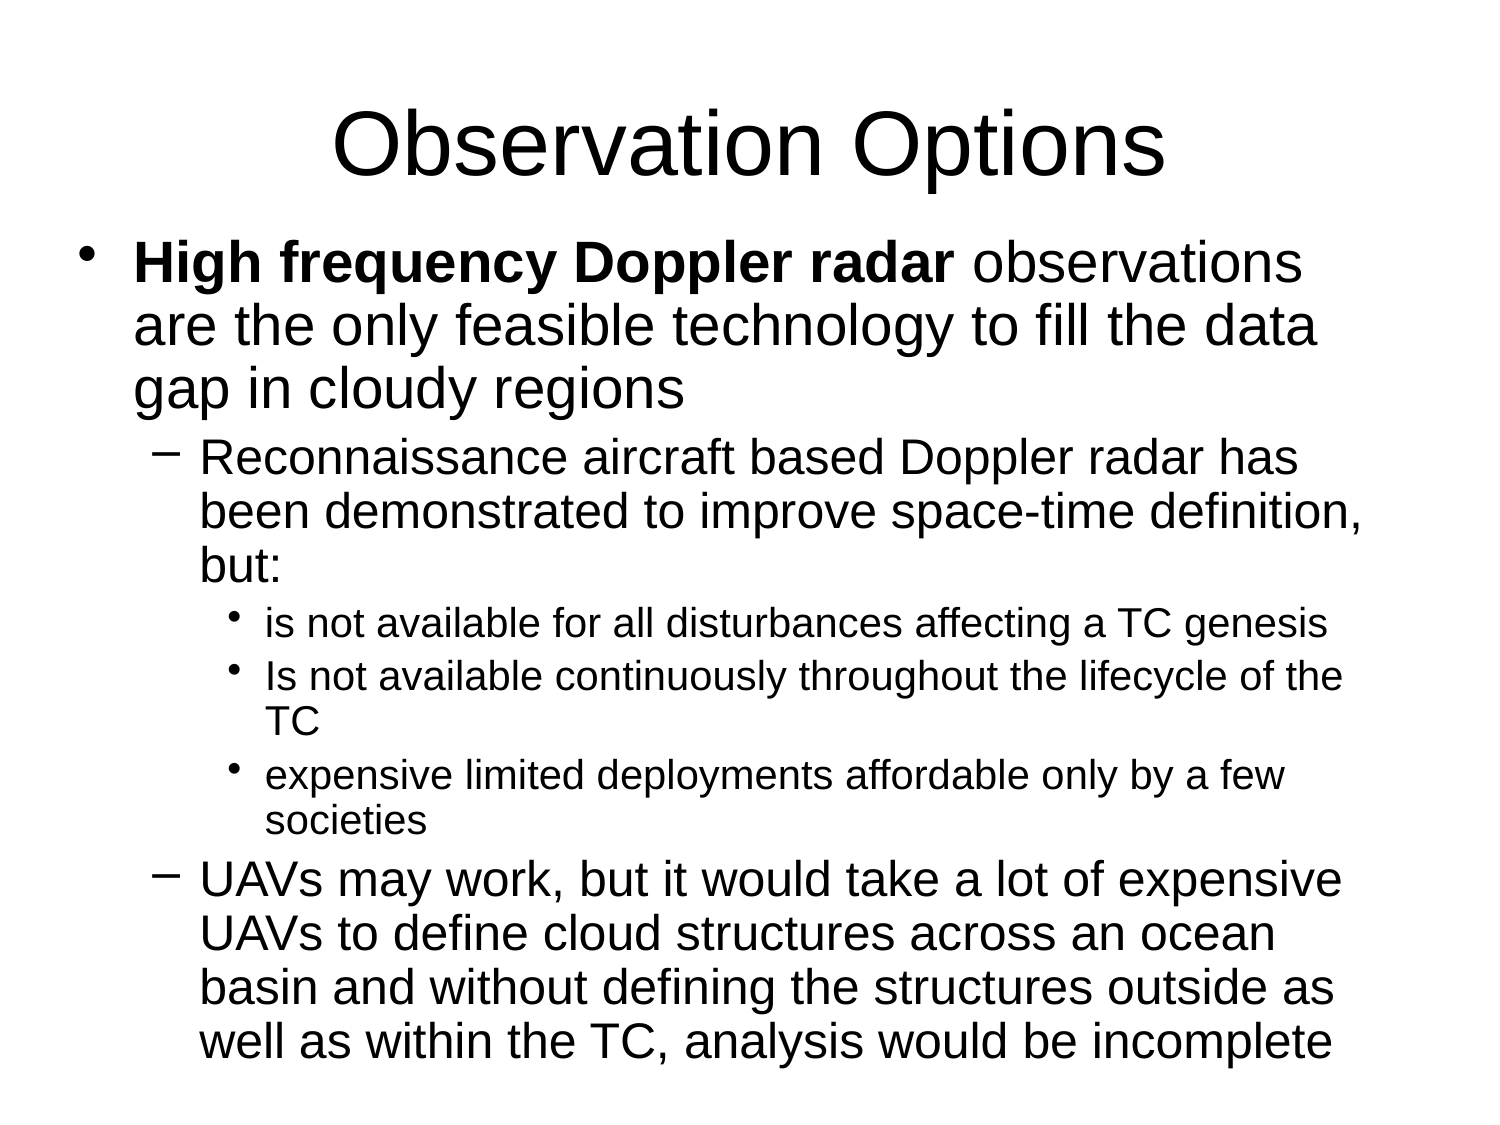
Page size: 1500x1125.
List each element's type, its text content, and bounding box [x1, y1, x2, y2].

title Observation Options [74, 44, 1426, 233]
list High frequency Doppler radar observations are the only feasible technology to fill the data gap in cloudy regions Reconnaissance aircraft based Doppler radar has been demonstrated to improve space-time definition, but: is not available for all disturbances affecting a TC genesis Is not available continuously throughout the lifecycle of the TC expensive limited deployments affordable only by a few societies UAVs may work, but it would take a lot of expensive UAVs to define cloud structures across an ocean basin and without defining the structures outside as well as within the TC, analysis would be incomplete [62, 224, 1413, 1076]
